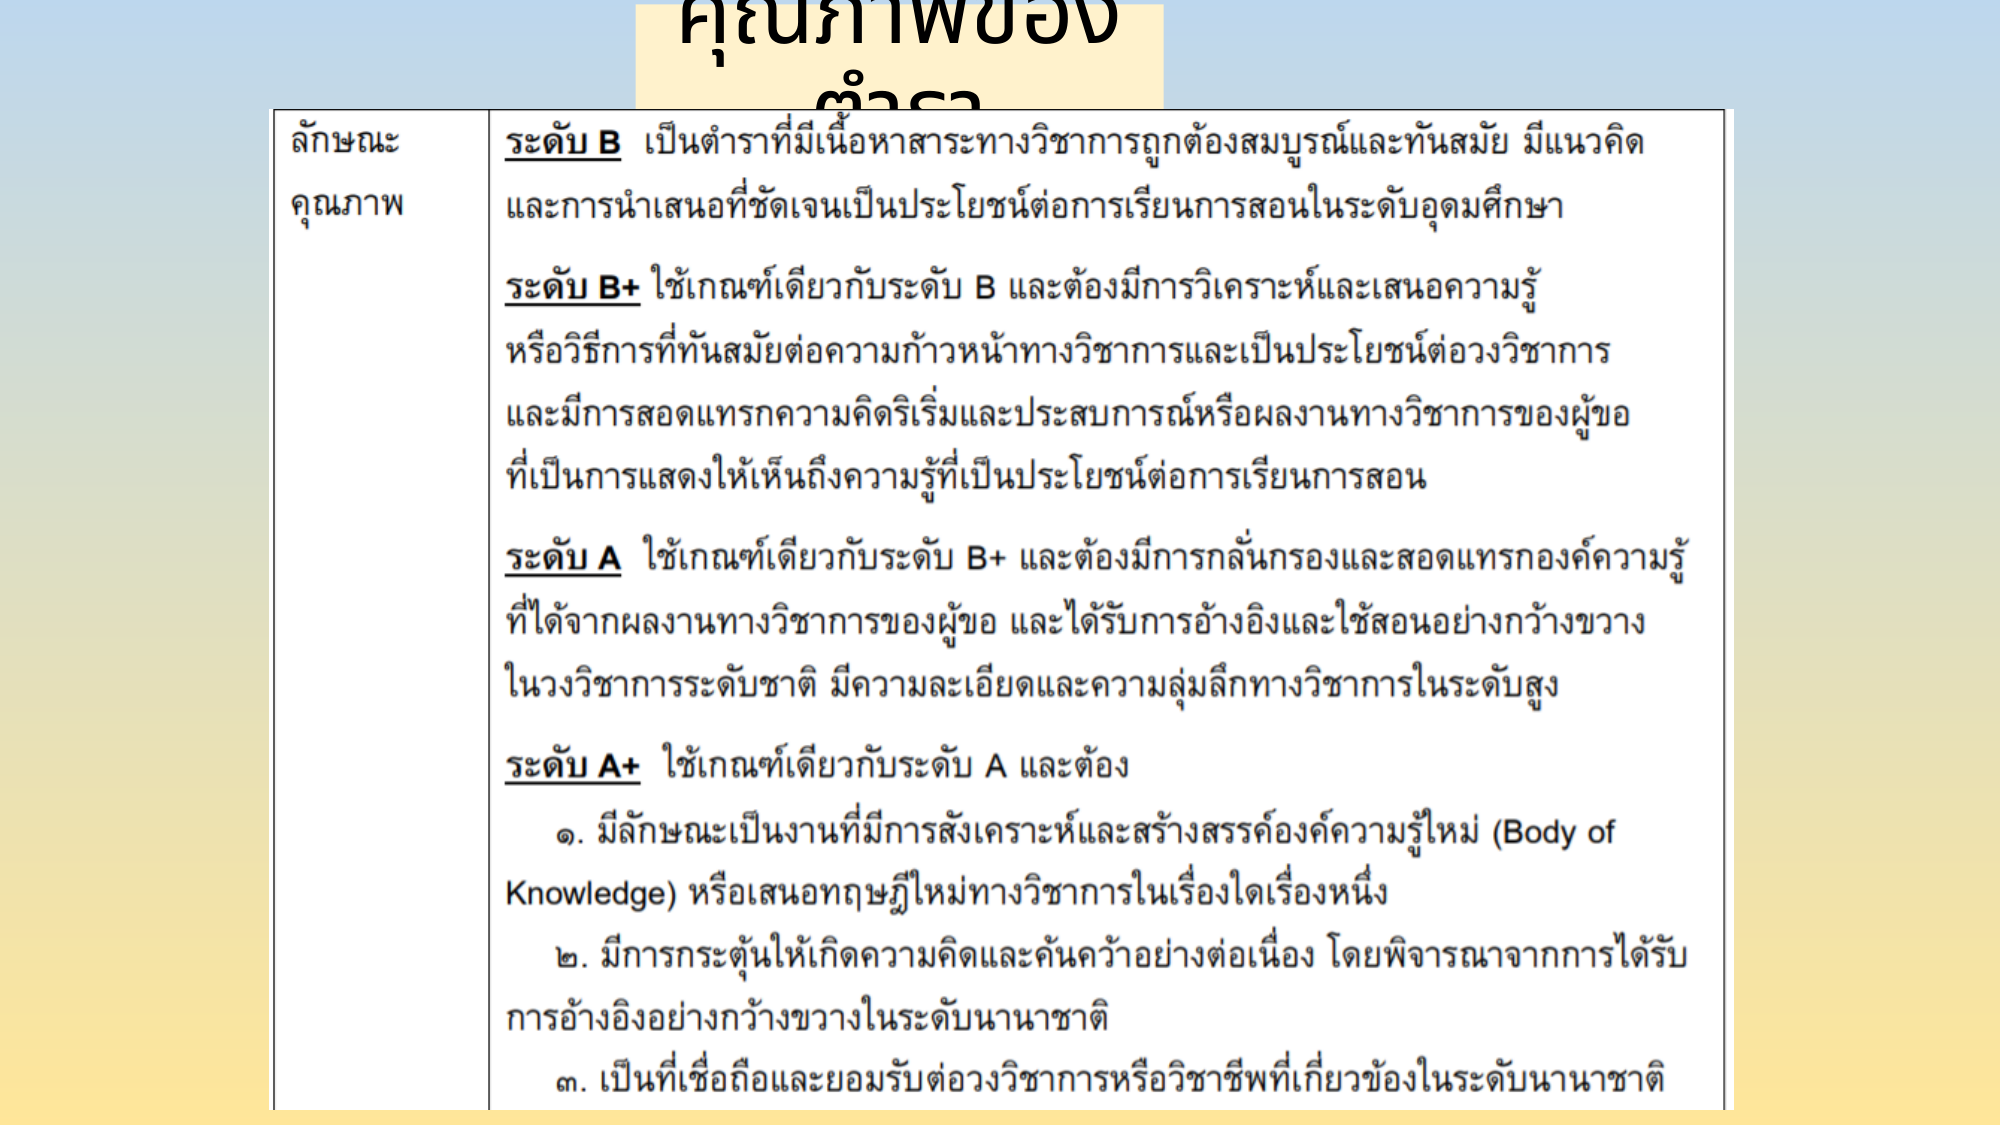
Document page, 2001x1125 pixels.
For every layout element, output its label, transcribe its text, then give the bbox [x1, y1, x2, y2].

picture [269, 109, 1735, 1111]
title คุณภาพของตำรา [635, 4, 1164, 109]
